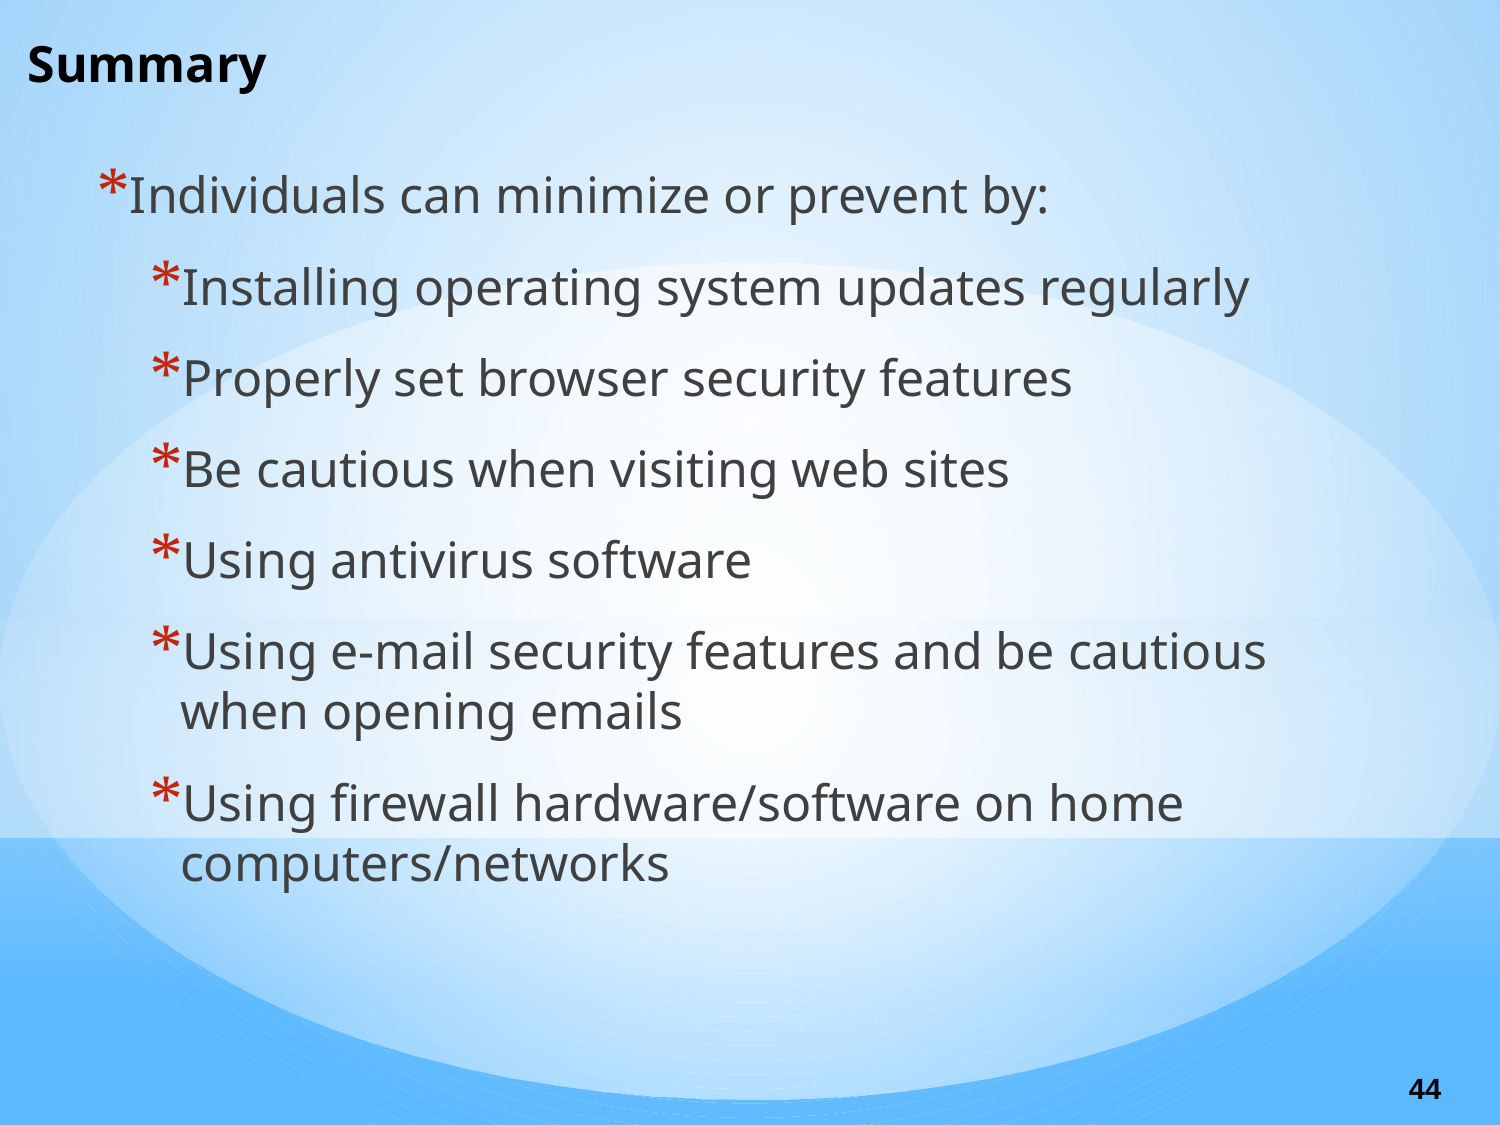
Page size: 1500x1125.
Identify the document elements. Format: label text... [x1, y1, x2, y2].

list Individuals can minimize or prevent by: Installing operating system updates regularly Properly set browser security features Be cautious when visiting web sites Using antivirus software Using e-mail security features and be cautious when opening emails Using firewall hardware/software on home computers/networks [75, 156, 1425, 1000]
title Summary [12, 24, 1425, 96]
